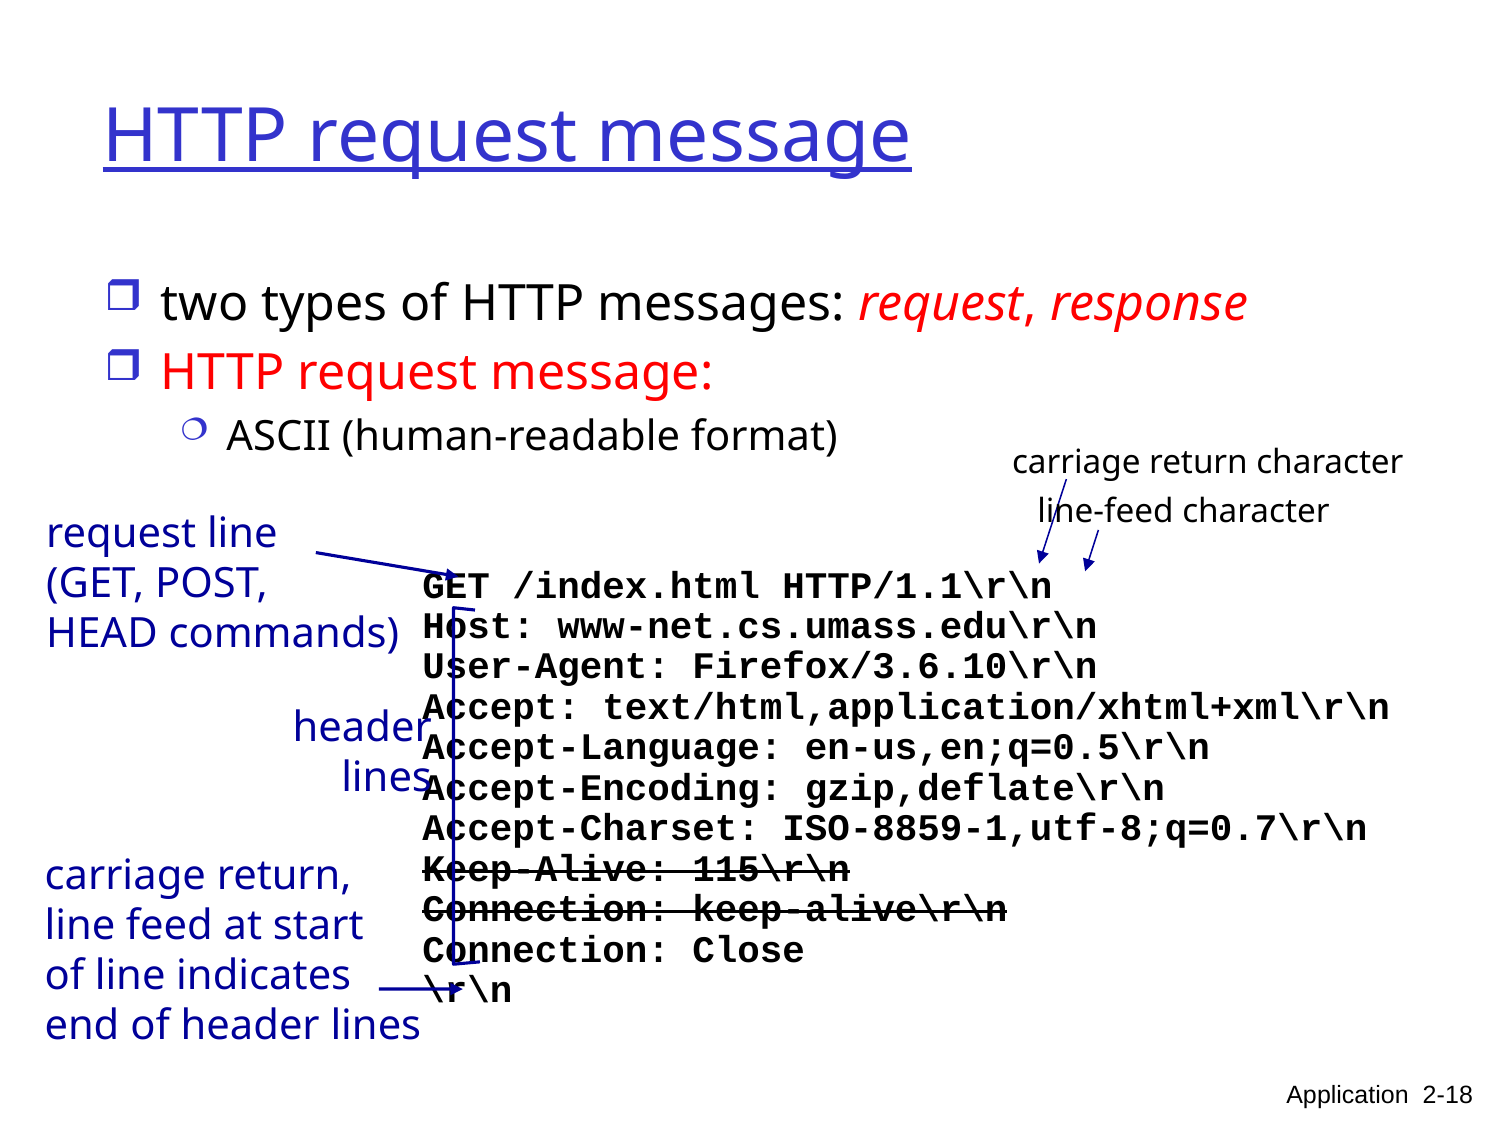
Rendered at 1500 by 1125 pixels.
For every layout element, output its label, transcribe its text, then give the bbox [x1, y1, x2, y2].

text_box [378, 982, 463, 996]
text_box GET /index.html HTTP/1.1\r\n Host: www-net.cs.umass.edu\r\n User-Agent: Firefox/3.6.10\r\n Accept: text/html,application/xhtml+xml\r\n Accept-Language: en-us,en;q=0.5\r\n Accept-Encoding: gzip,deflate\r\n Accept-Charset: ISO-8859-1,utf-8;q=0.7\r\n Keep-Alive: 115\r\n Connection: keep-alive\r\n Connection: Close \r\n [1365, 558, 1500, 1018]
text_box [1036, 537, 1049, 564]
title HTTP request message [87, 37, 1363, 226]
text_box header lines [277, 692, 447, 808]
text_box [453, 607, 480, 965]
text_box line-feed character [1022, 481, 1458, 537]
text_box Application 2-18 [1249, 1071, 1488, 1119]
text_box [1083, 529, 1099, 572]
text_box carriage return, line feed at start of line indicates end of header lines [29, 840, 437, 1055]
text_box carriage return character [997, 432, 1500, 488]
list two types of HTTP messages: request, response HTTP request message: ASCII (human-readable format) [89, 262, 1365, 1026]
text_box [315, 552, 459, 581]
text_box request line (GET, POST, HEAD commands) [31, 498, 414, 663]
